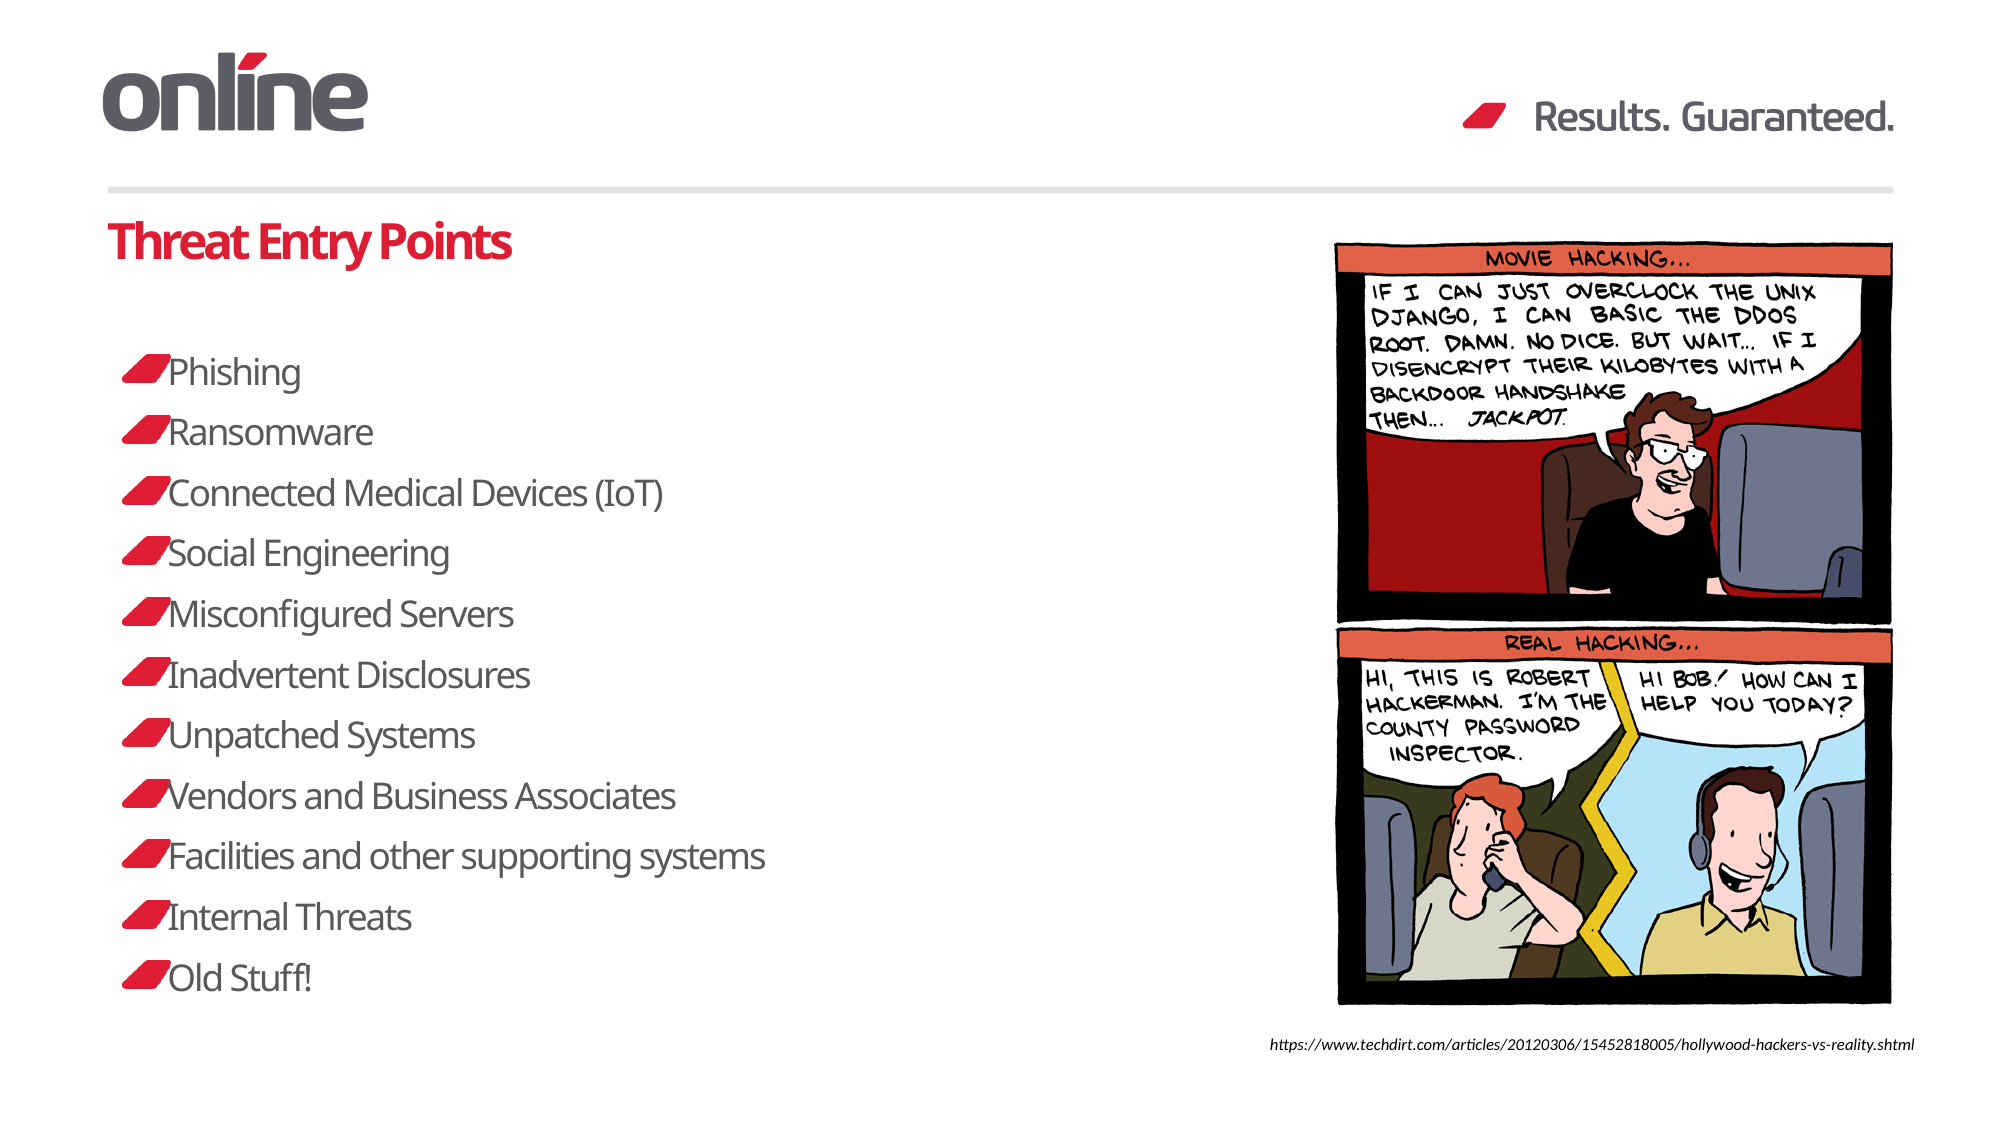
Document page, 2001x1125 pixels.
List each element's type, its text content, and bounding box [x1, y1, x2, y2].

text_box https://www.techdirt.com/articles/20120306/15452818005/hollywood-hackers-vs-reality.shtml [1167, 1026, 2000, 1062]
title Threat Entry Points [92, 132, 1657, 351]
list Phishing Ransomware Connected Medical Devices (IoT) Social Engineering Misconfigured Servers Inadvertent Disclosures Unpatched Systems Vendors and Business Associates Facilities and other supporting systems Internal Threats Old Stuff! [107, 341, 1334, 1014]
picture [0, 0, 2001, 1125]
